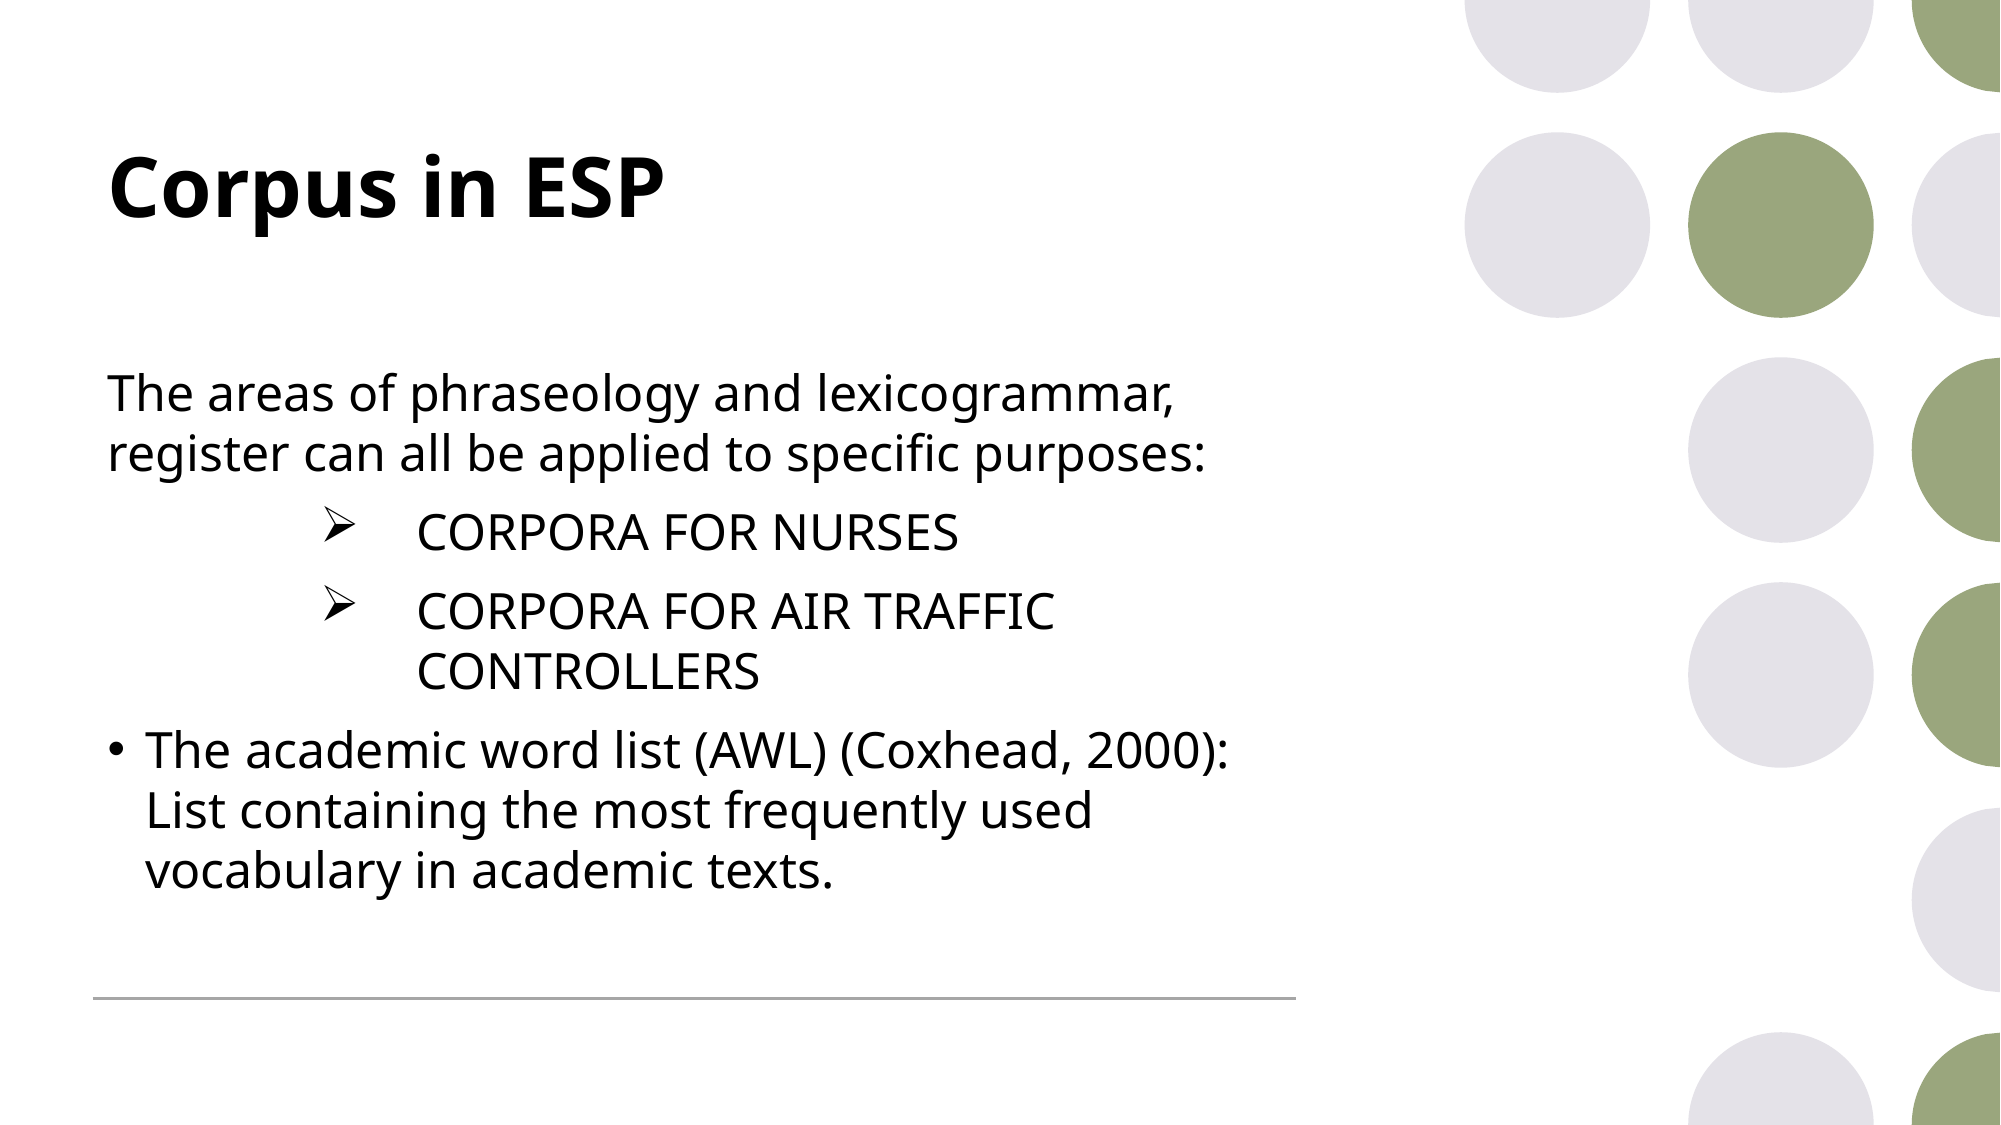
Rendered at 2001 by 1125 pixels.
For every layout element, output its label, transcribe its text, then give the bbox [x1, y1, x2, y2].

list The areas of phraseology and lexicogrammar, register can all be applied to specific purposes: CORPORA FOR NURSES CORPORA FOR AIR TRAFFIC CONTROLLERS The academic word list (AWL) (Coxhead, 2000): List containing the most frequently used vocabulary in academic texts. [92, 354, 1297, 946]
title Corpus in ESP [92, 126, 1297, 335]
